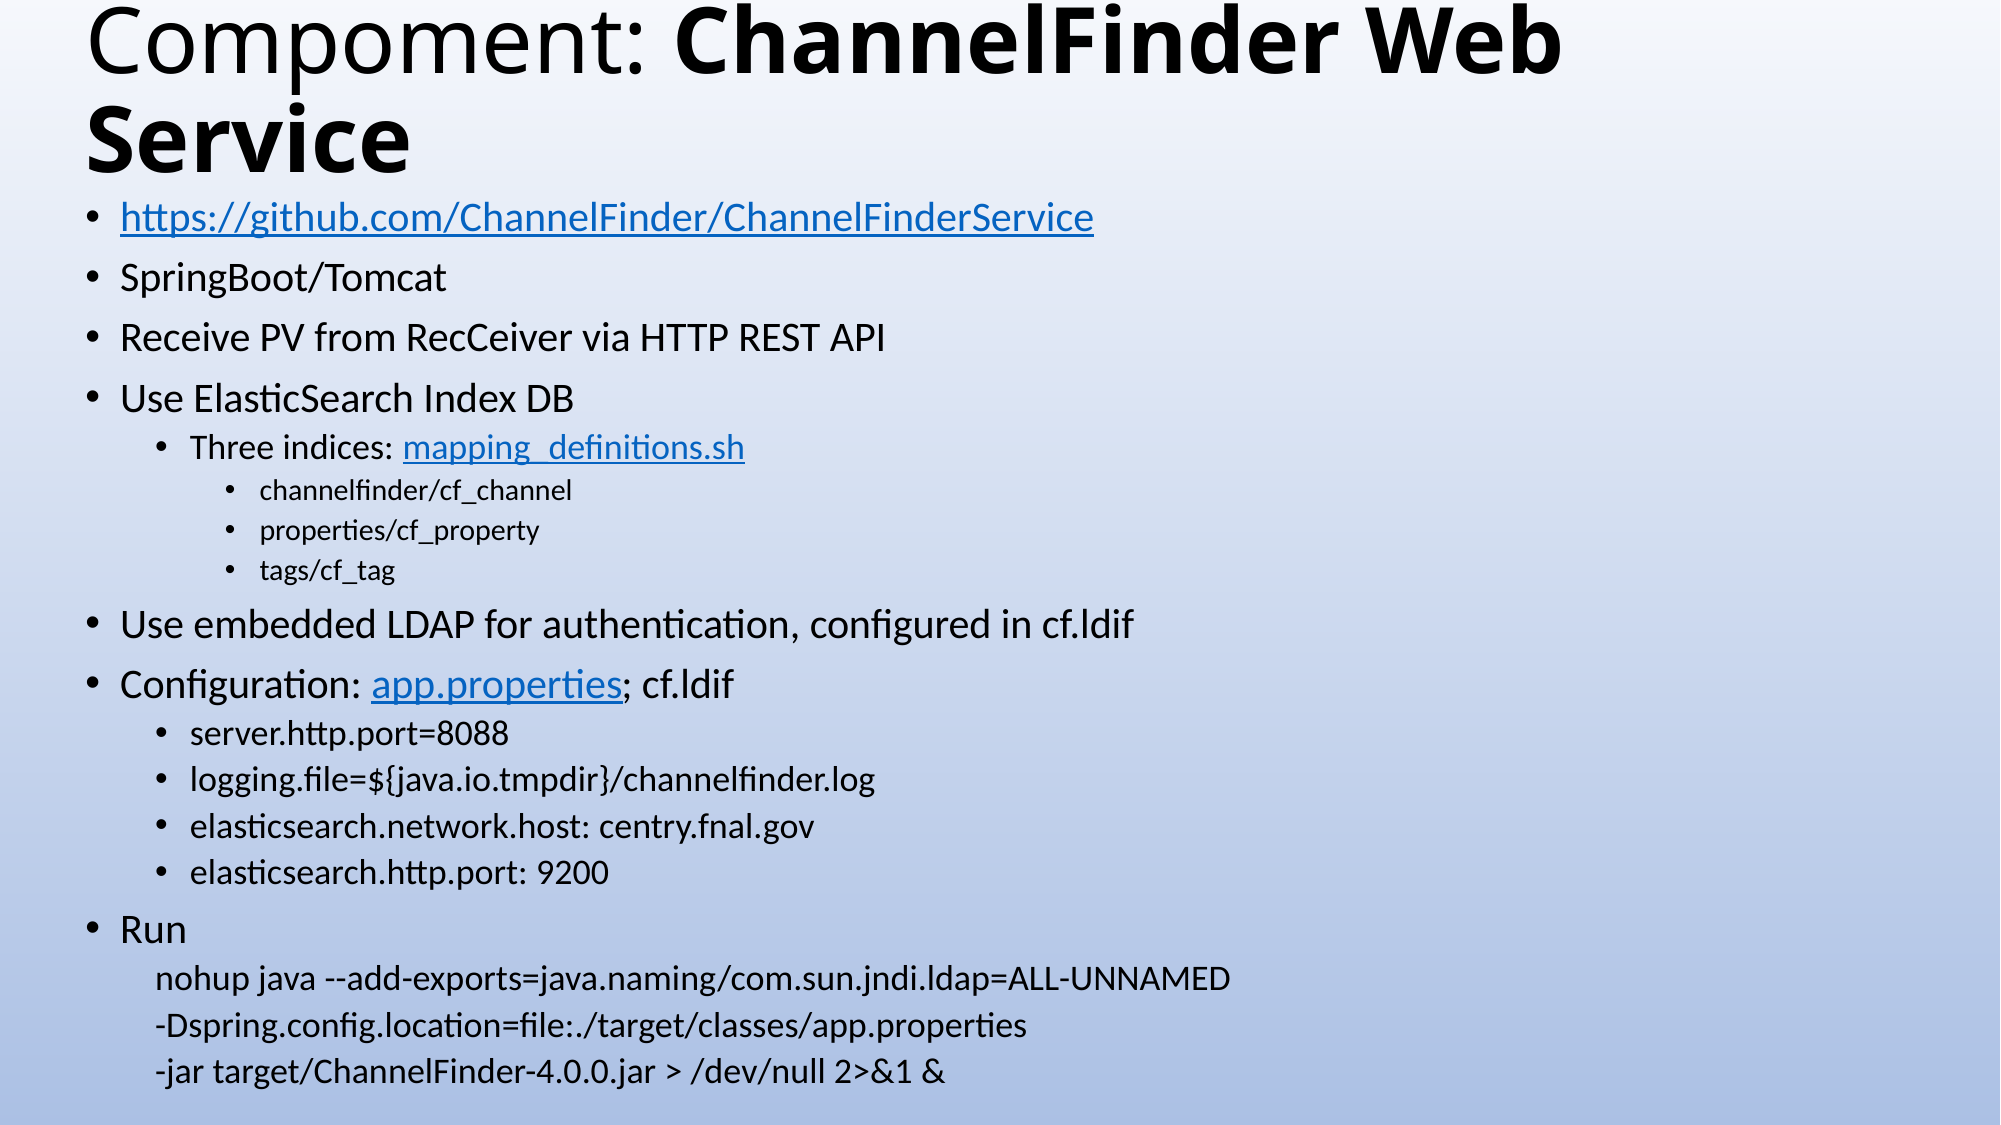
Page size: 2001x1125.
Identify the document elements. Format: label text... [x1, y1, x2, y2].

list https://github.com/ChannelFinder/ChannelFinderService SpringBoot/Tomcat Receive PV from RecCeiver via HTTP REST API Use ElasticSearch Index DB Three indices: mapping_definitions.sh channelfinder/cf_channel properties/cf_property tags/cf_tag Use embedded LDAP for authentication, configured in cf.ldif Configuration: app.properties; cf.ldif server.http.port=8088 logging.file=${java.io.tmpdir}/channelfinder.log elasticsearch.network.host: centry.fnal.gov elasticsearch.http.port: 9200 Run nohup java --add-exports=java.naming/com.sun.jndi.ldap=ALL-UNNAMED -Dspring.config.location=file:./target/classes/app.properties -jar target/ChannelFinder-4.0.0.jar > /dev/null 2>&1 & [70, 187, 1913, 1103]
title Compoment: ChannelFinder Web Service [70, 0, 1796, 187]
